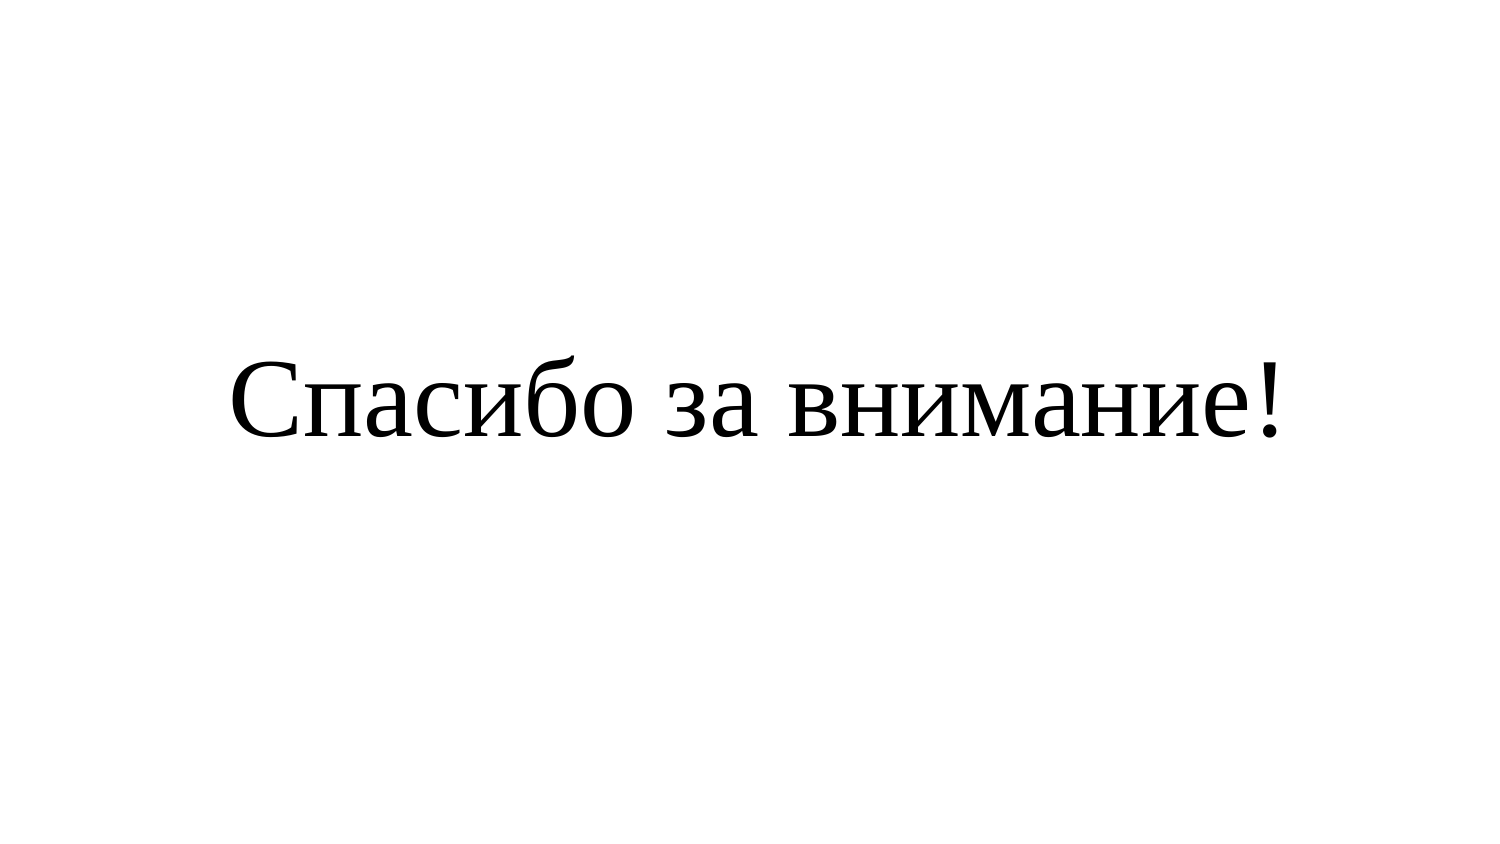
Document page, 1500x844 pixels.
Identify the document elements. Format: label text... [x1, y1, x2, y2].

list Спасибо за внимание! [51, 288, 1449, 750]
